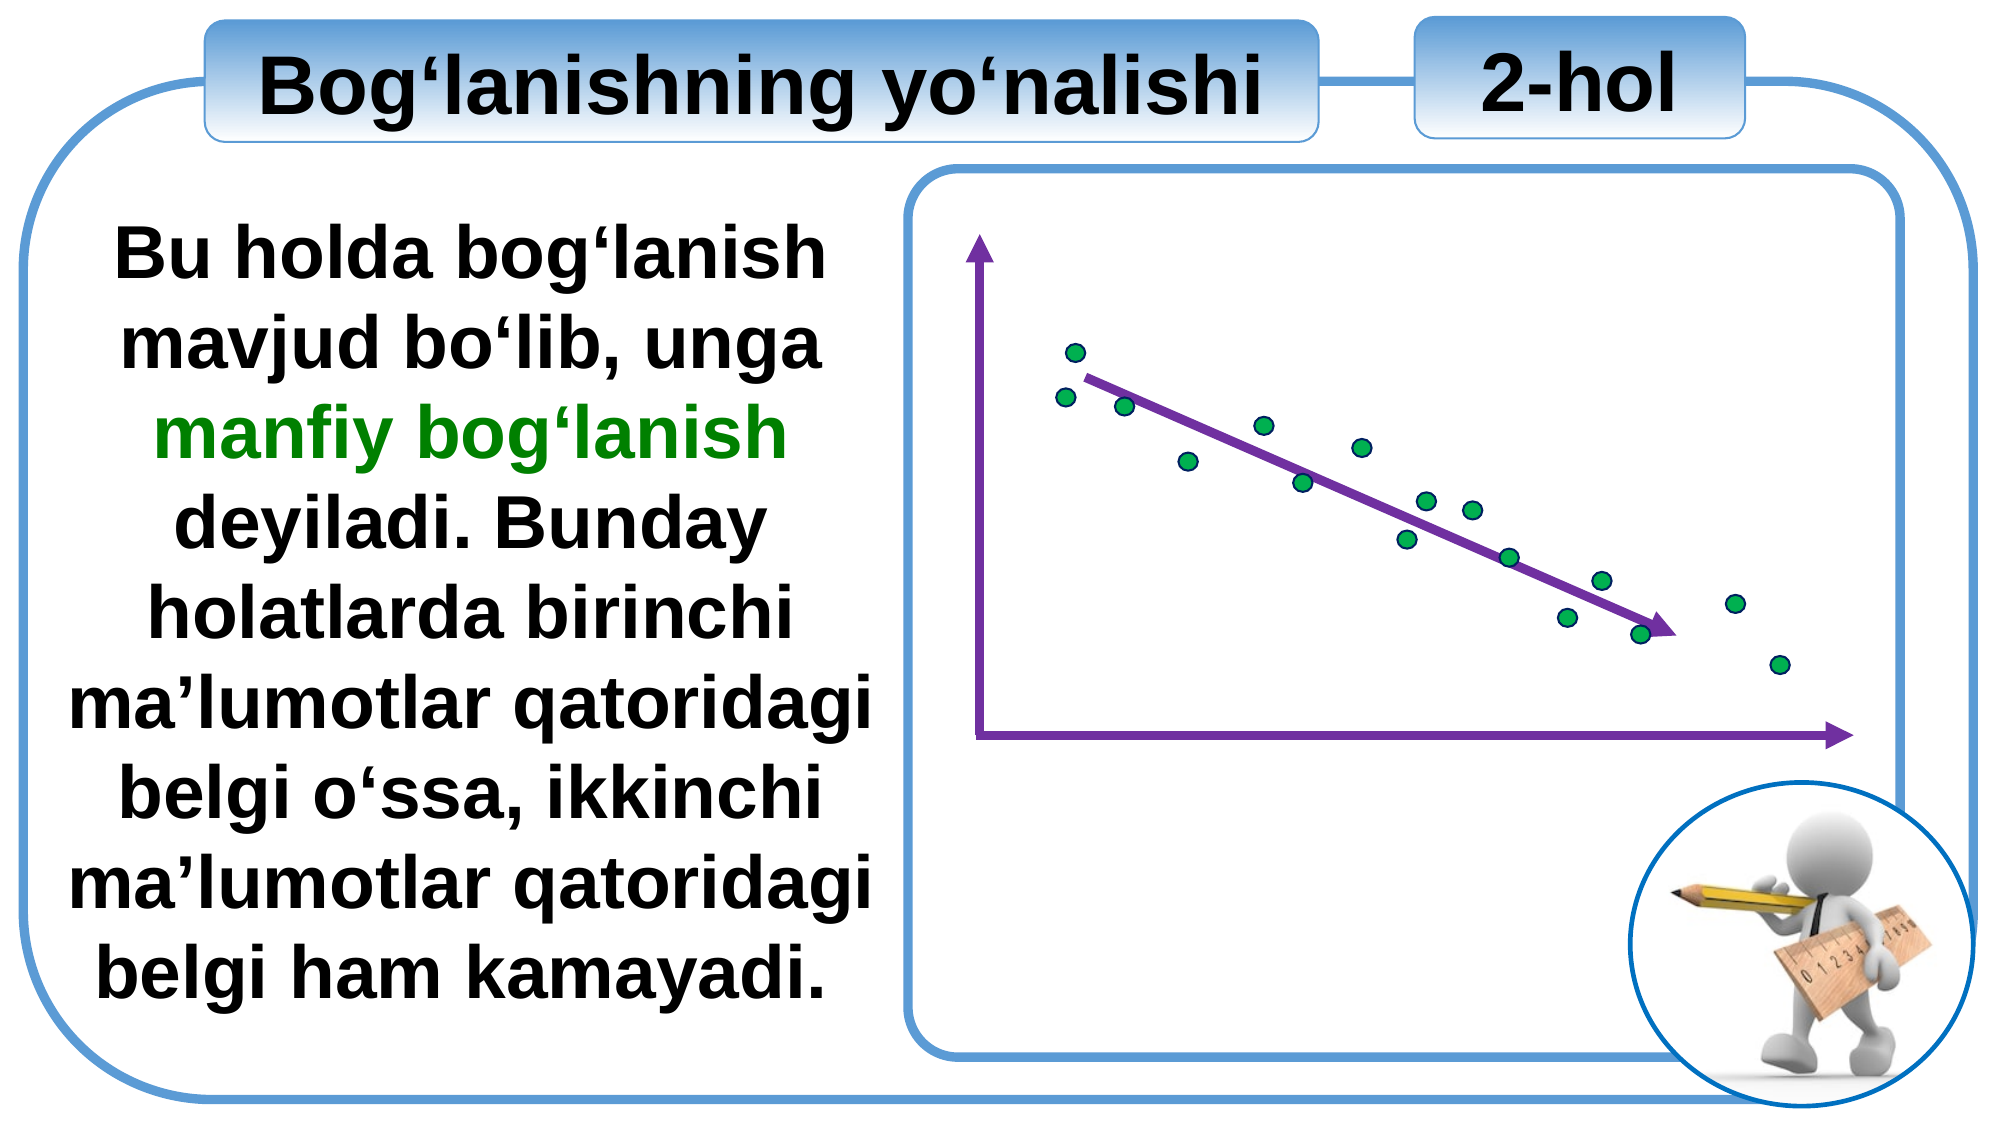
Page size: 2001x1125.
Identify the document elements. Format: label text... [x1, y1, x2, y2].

text_box [1064, 342, 1087, 364]
text_box [1630, 636, 1652, 645]
text_box [1724, 593, 1747, 614]
text_box [1769, 654, 1791, 676]
text_box [906, 167, 1902, 1059]
text_box [1055, 387, 1077, 408]
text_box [1085, 377, 1677, 636]
picture [1630, 782, 1974, 1107]
text_box 2-hol [1413, 15, 1747, 140]
text_box Bog‘lanishning yo‘nalishi [203, 19, 1320, 143]
text_box Bu holda bog‘lanish mavjud bo‘lib, unga manfiy bog‘lanish deyiladi. Bunday holatlarda birinchi ma’lumotlar qatoridagi belgi o‘ssa, ikkinchi ma’lumotlar qatoridagi belgi ham kamayadi. [47, 196, 896, 1022]
text_box [22, 80, 1975, 1101]
